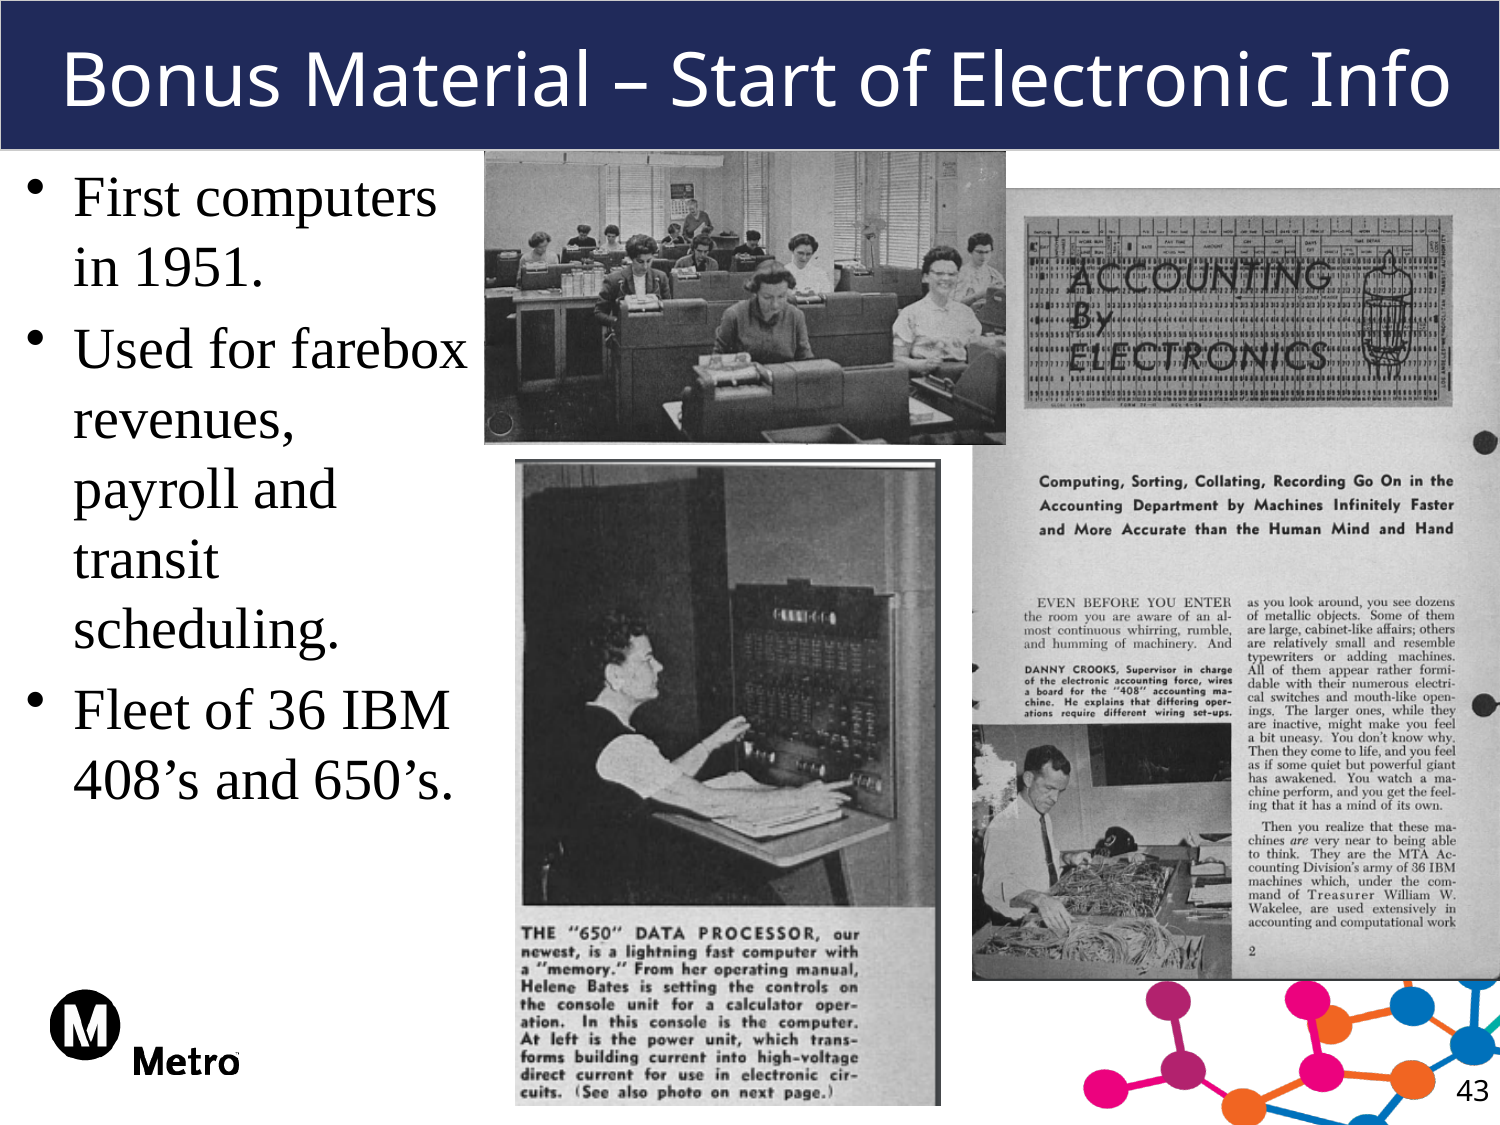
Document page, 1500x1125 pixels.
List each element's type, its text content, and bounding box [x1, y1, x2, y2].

picture [515, 458, 942, 1106]
picture [50, 989, 239, 1075]
picture [483, 151, 1500, 981]
title Bonus Material – Start of Electronic Info [33, 24, 1480, 138]
list First computers in 1951. Used for farebox revenues, payroll and transit scheduling. Fleet of 36 IBM 408’s and 650’s. [12, 151, 485, 927]
